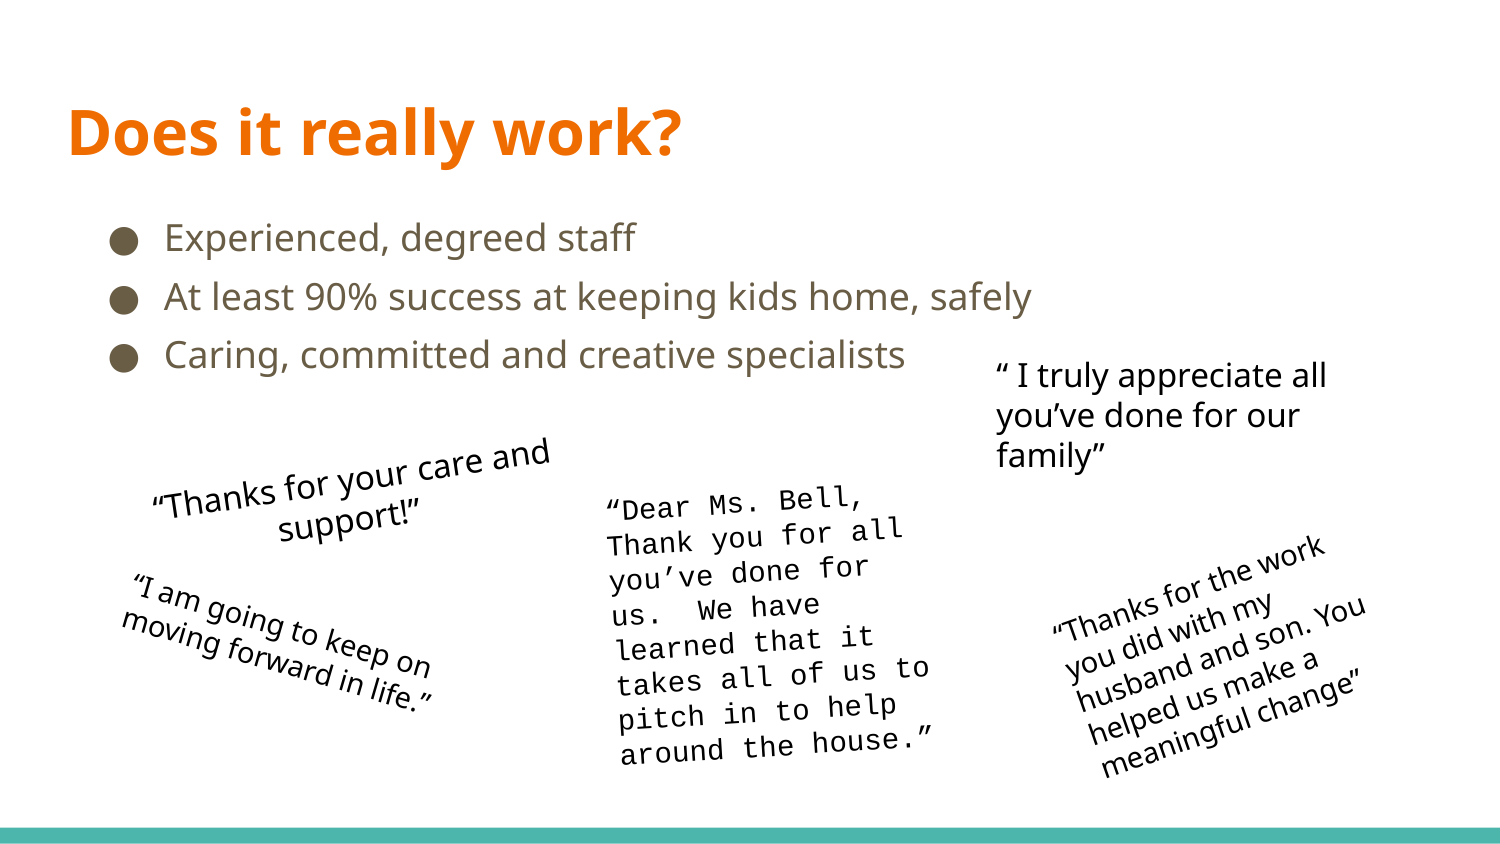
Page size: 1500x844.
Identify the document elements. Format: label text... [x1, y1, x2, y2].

text_box “Thanks for the work you did with my husband and son. You helped us make a meaningful change” [1029, 487, 1435, 766]
text_box “Thanks for your care and support!” [127, 410, 582, 574]
list Experienced, degreed staff At least 90% success at keeping kids home, safely Caring, committed and creative specialists [74, 189, 1472, 786]
text_box “I am going to keep on moving forward in life.” [102, 546, 532, 753]
text_box “ I truly appreciate all you’ve done for our family” [981, 339, 1391, 422]
title Does it really work? [51, 72, 1449, 189]
text_box “Dear Ms. Bell, Thank you for all you’ve done for us. We have learned that it takes all of us to pitch in to help around the house.” [587, 455, 959, 738]
